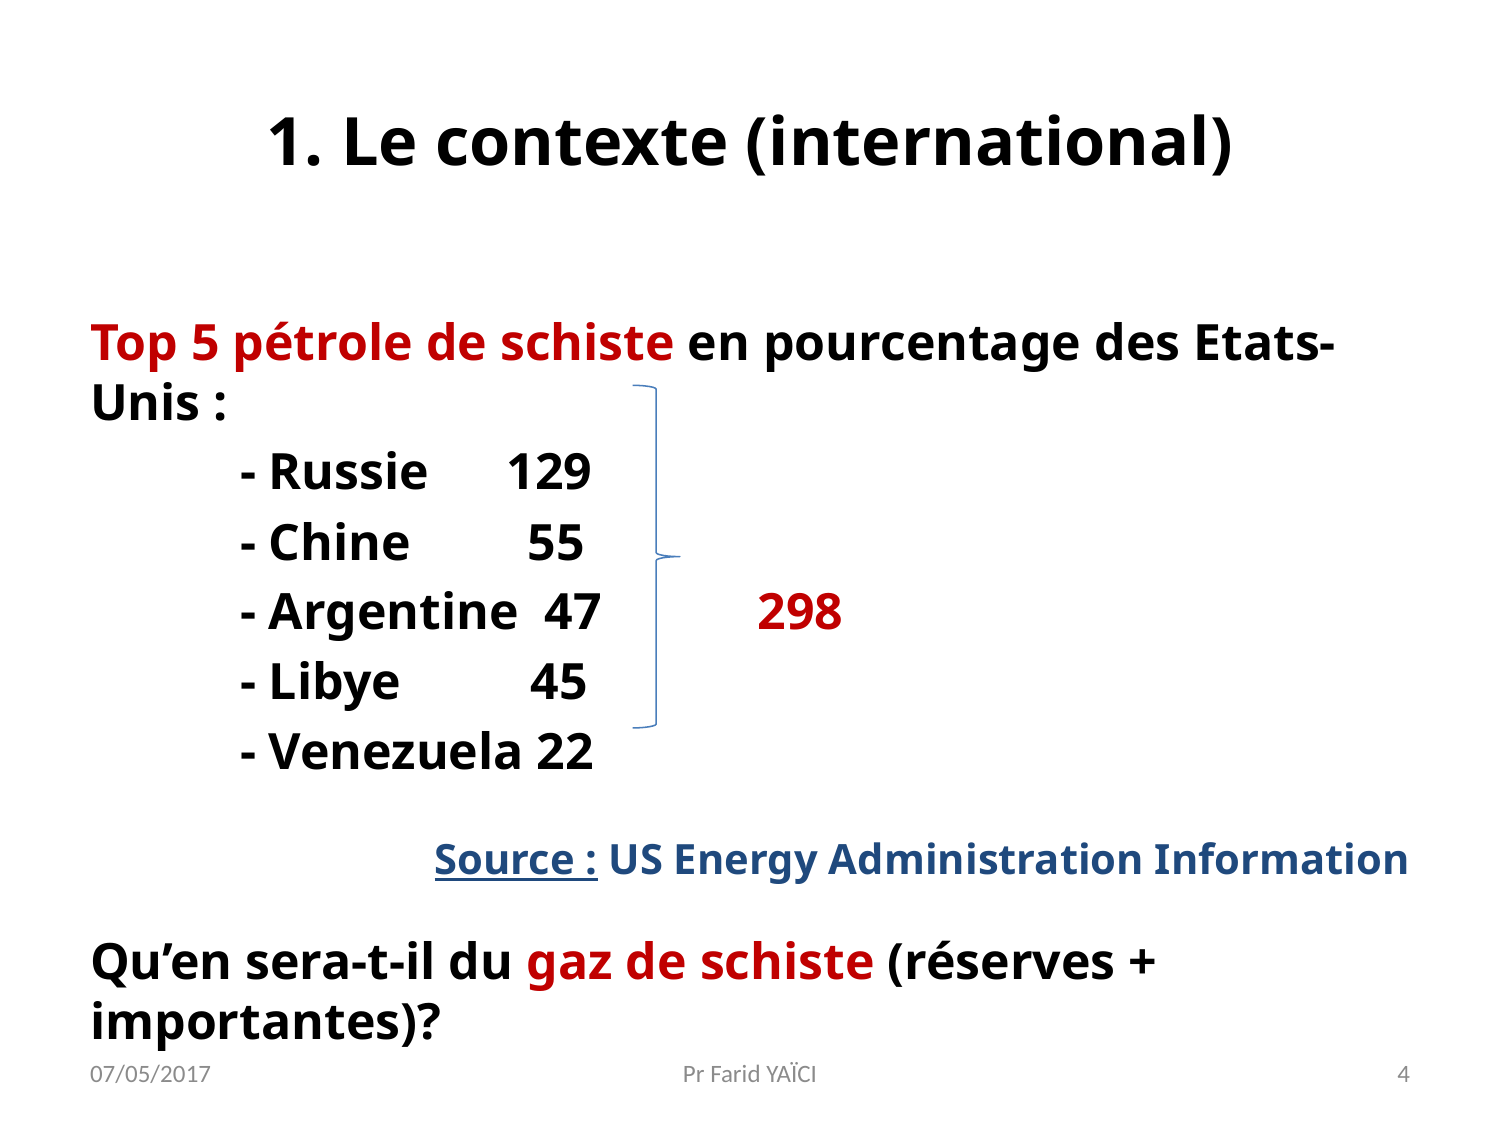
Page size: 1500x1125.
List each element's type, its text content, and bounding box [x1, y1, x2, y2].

list Top 5 pétrole de schiste en pourcentage des Etats-Unis : - Russie 129 - Chine 55 - Argentine 47 298 - Libye 45 - Venezuela 22 Source : US Energy Administration Information Qu’en sera-t-il du gaz de schiste (réserves + importantes)? [75, 262, 1425, 1005]
title 1. Le contexte (international) [75, 45, 1425, 233]
footer Pr Farid YAÏCI [512, 1042, 988, 1103]
text_box [632, 384, 681, 729]
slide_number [75, 1042, 425, 1103]
slide_number 4 [1074, 1042, 1425, 1103]
